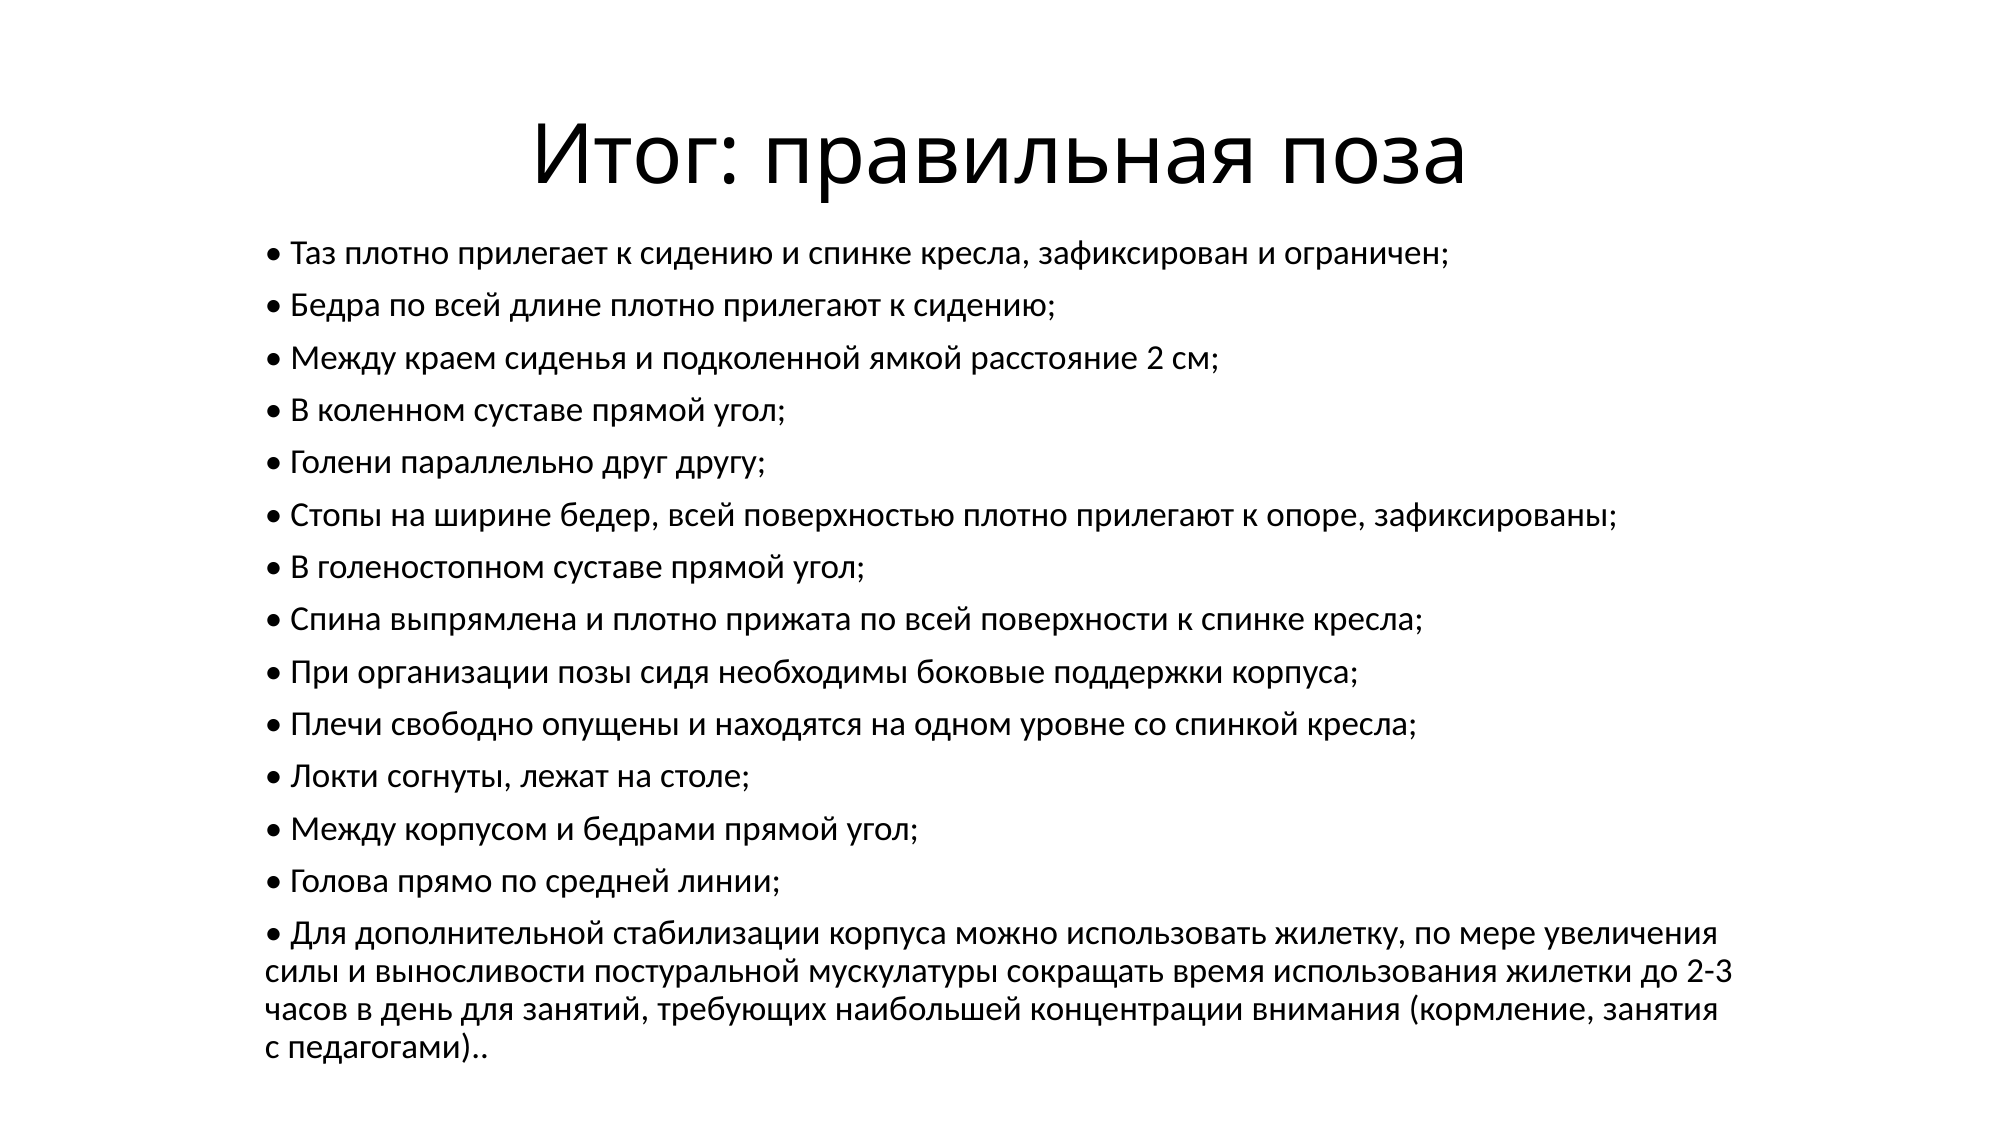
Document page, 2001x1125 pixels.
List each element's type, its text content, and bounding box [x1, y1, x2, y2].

subtitle • Таз плотно прилегает к сидению и спинке кресла, зафиксирован и ограничен; • Бедра по всей длине плотно прилегают к сидению; • Между краем сиденья и подколенной ямкой расстояние 2 см; • В коленном суставе прямой угол; • Голени параллельно друг другу; • Стопы на ширине бедер, всей поверхностью плотно прилегают к опоре, зафиксированы; • В голеностопном суставе прямой угол; • Спина выпрямлена и плотно прижата по всей поверхности к спинке кресла; • При организации позы сидя необходимы боковые поддержки корпуса; • Плечи свободно опущены и находятся на одном уровне со спинкой кресла; • Локти согнуты, лежат на столе; • Между корпусом и бедрами прямой угол; • Голова прямо по средней линии; • Для дополнительной стабилизации корпуса можно использовать жилетку, по мере увеличения силы и выносливости постуральной мускулатуры сокращать время использования жилетки до 2-3 часов в день для занятий, требующих наибольшей концентрации внимания (кормление, занятия с педагогами).. [249, 226, 1750, 1081]
title Итог: правильная поза [249, 82, 1750, 210]
